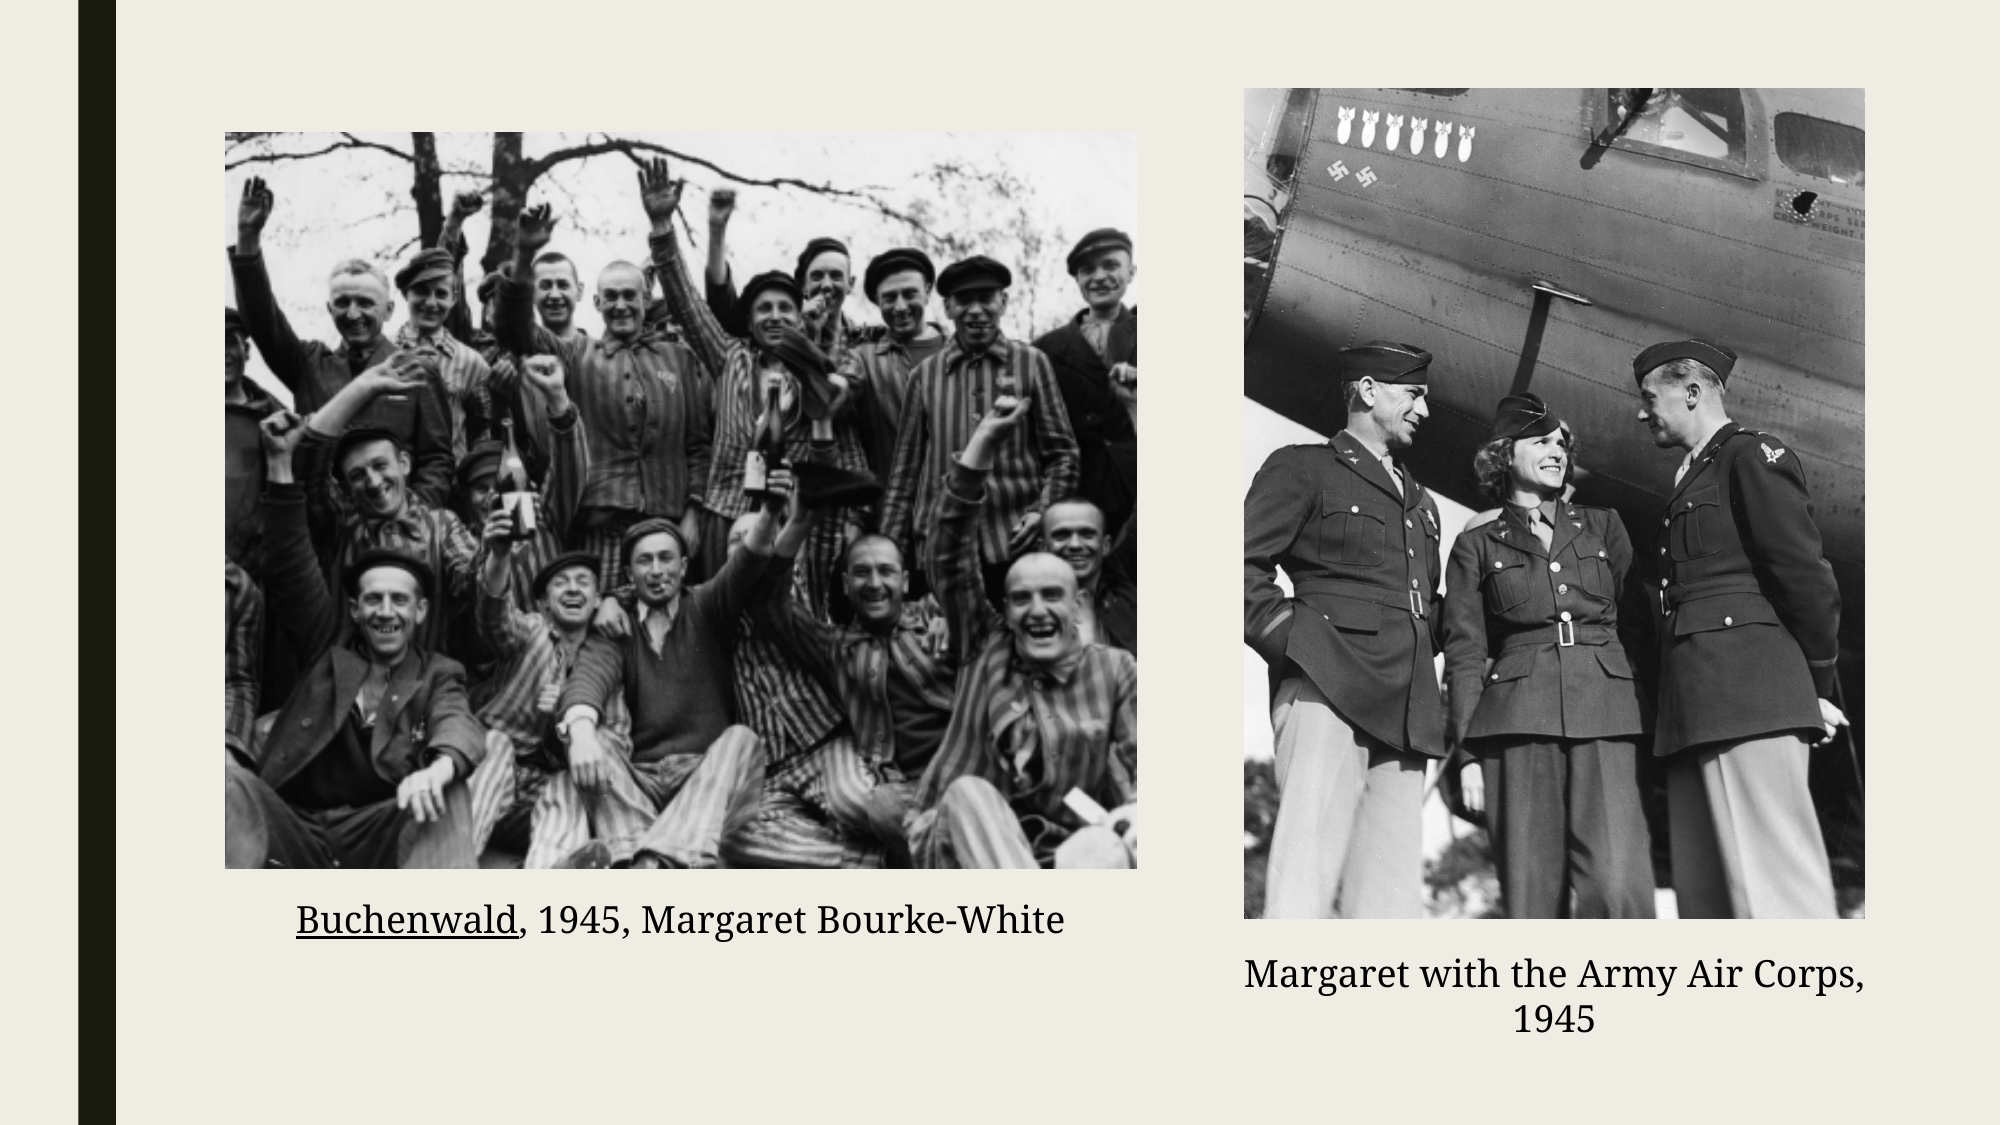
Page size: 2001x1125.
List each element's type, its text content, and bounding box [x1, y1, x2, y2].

text_box Margaret with the Army Air Corps, 1945 [1209, 942, 1900, 1048]
picture [1244, 88, 1865, 919]
text_box Buchenwald, 1945, Margaret Bourke-White [225, 888, 1137, 949]
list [224, 132, 1137, 869]
